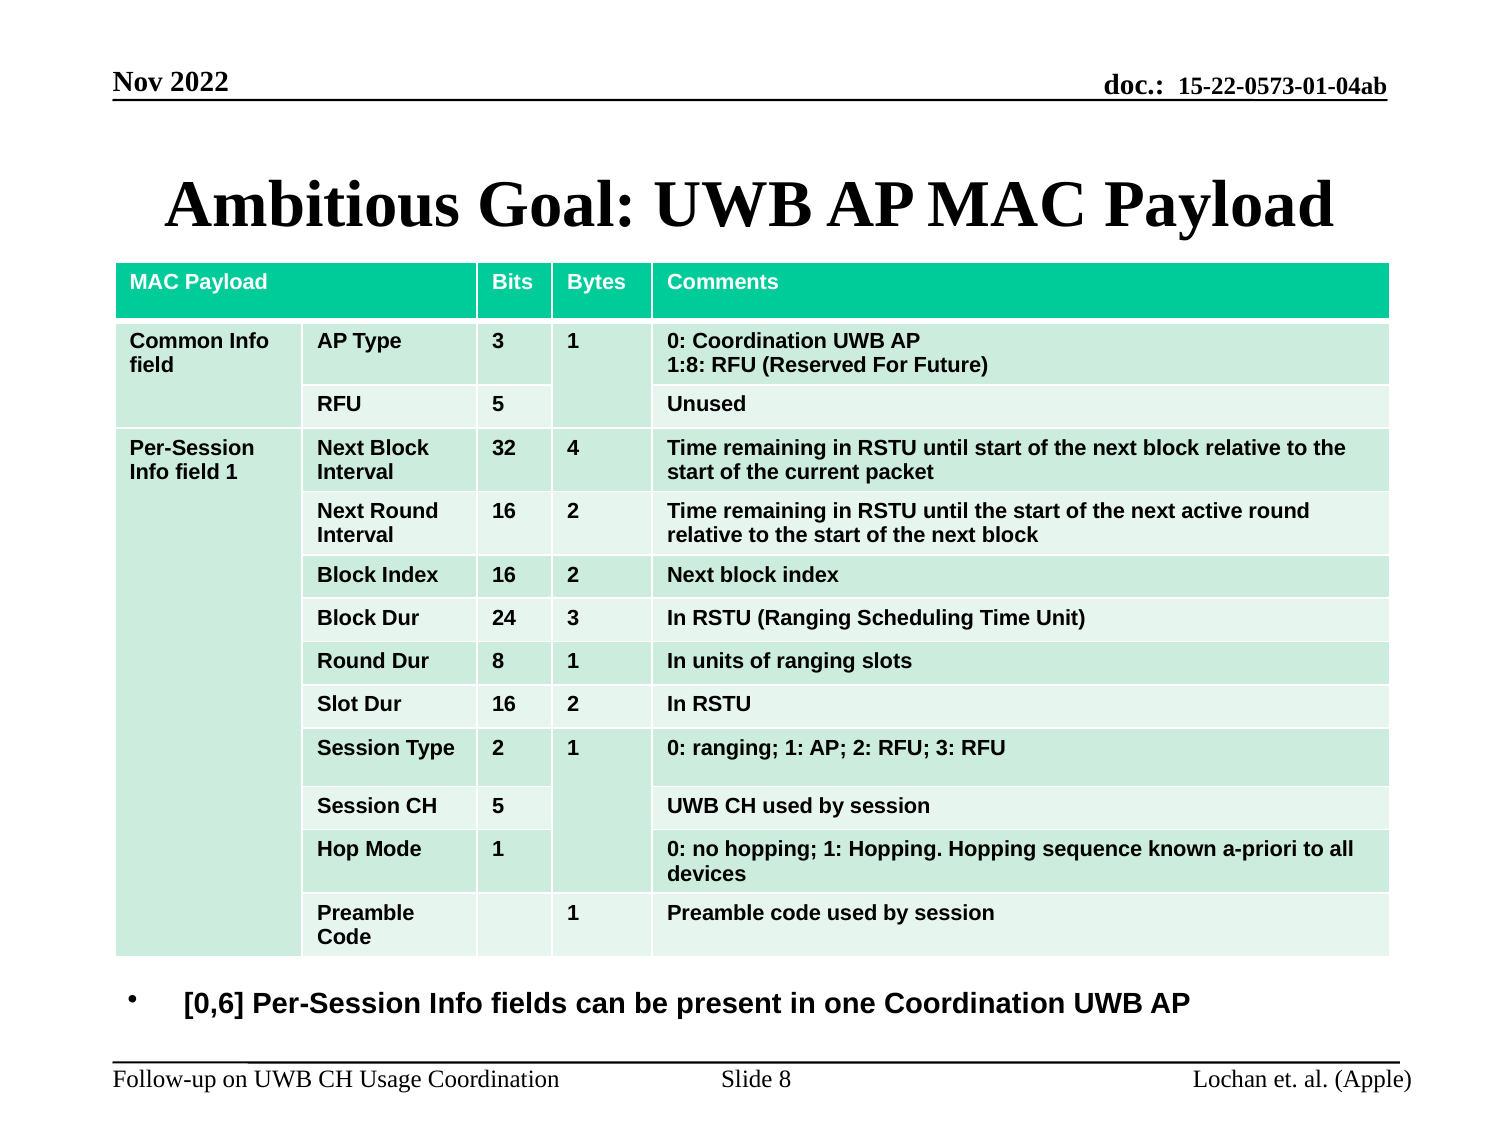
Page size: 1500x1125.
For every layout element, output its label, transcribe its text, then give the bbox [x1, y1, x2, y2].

table_cell 2 [478, 729, 551, 786]
table_header Bytes [553, 263, 651, 318]
table_cell 24 [478, 599, 551, 641]
footer Lochan et. al. (Apple) [900, 1062, 1413, 1093]
table_cell 3 [553, 599, 651, 641]
table_cell Next Round Interval [303, 492, 476, 554]
table_cell In RSTU [653, 686, 1389, 727]
table_cell 32 [478, 429, 551, 491]
table_cell RFU [303, 386, 476, 427]
table_cell In units of ranging slots [653, 642, 1389, 684]
table_cell 5 [478, 787, 551, 829]
slide_number Slide 8 [712, 1078, 800, 1093]
table_cell In RSTU (Ranging Scheduling Time Unit) [653, 599, 1389, 641]
table_cell Session CH [303, 787, 476, 829]
table_cell Session Type [303, 729, 476, 786]
table_cell 1 [553, 729, 651, 892]
table_header Bits [478, 263, 551, 318]
table_cell Per-Session Info field 1 [116, 429, 301, 956]
table_cell 16 [478, 492, 551, 554]
table_cell Round Dur [303, 642, 476, 684]
table_cell Time remaining in RSTU until the start of the next active round relative to the start of the next block [653, 492, 1389, 554]
table_cell [478, 894, 551, 956]
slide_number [112, 62, 375, 98]
table_cell 0: ranging; 1: AP; 2: RFU; 3: RFU [653, 729, 1389, 786]
table_cell 0: no hopping; 1: Hopping. Hopping sequence known a-priori to all devices [653, 830, 1389, 892]
table_cell AP Type [303, 324, 476, 384]
table_cell 8 [478, 642, 551, 684]
table_cell Unused [653, 386, 1389, 427]
list [0,6] Per-Session Info fields can be present in one Coordination UWB AP [112, 977, 1388, 1078]
table_cell Preamble code used by session [653, 894, 1389, 956]
table_cell Time remaining in RSTU until start of the next block relative to the start of the current packet [653, 429, 1389, 491]
table_cell 5 [478, 386, 551, 427]
table_cell 2 [553, 492, 651, 554]
table_cell 2 [553, 686, 651, 727]
table_cell Common Info field [116, 324, 301, 427]
table_cell Block Index [303, 556, 476, 597]
table_cell 1 [553, 642, 651, 684]
table_cell 2 [553, 556, 651, 597]
table_cell 4 [553, 429, 651, 491]
table_cell 16 [478, 686, 551, 727]
table_cell Next block index [653, 556, 1389, 597]
table_cell 1 [553, 894, 651, 956]
table_cell Preamble Code [303, 894, 476, 956]
table_cell 16 [478, 556, 551, 597]
table_cell 3 [478, 324, 551, 384]
table_header MAC Payload [116, 263, 476, 318]
table_cell Hop Mode [303, 830, 476, 892]
title Ambitious Goal: UWB AP MAC Payload [112, 112, 1388, 288]
table_cell Block Dur [303, 599, 476, 641]
table_cell Next Block Interval [303, 429, 476, 491]
table_cell Slot Dur [303, 686, 476, 727]
table_cell 1 [478, 830, 551, 892]
table_header Comments [653, 263, 1389, 318]
table_cell UWB CH used by session [653, 787, 1389, 829]
table_cell 0: Coordination UWB AP 1:8: RFU (Reserved For Future) [653, 324, 1389, 384]
table_cell 1 [553, 324, 651, 427]
